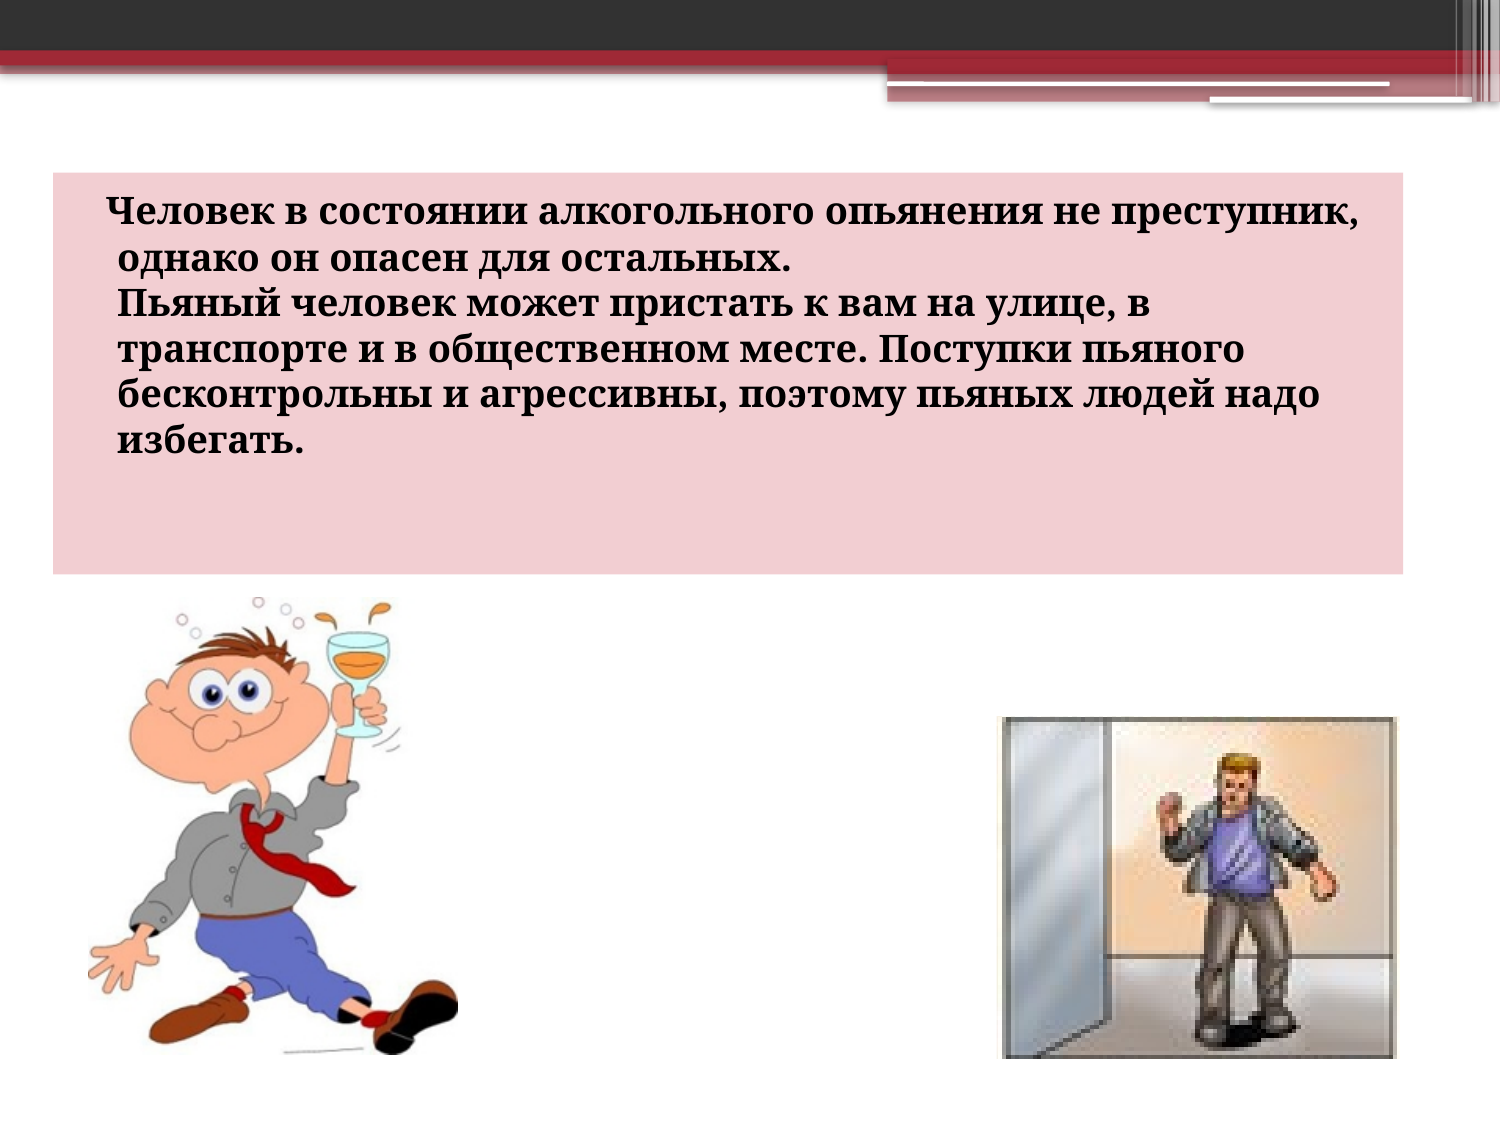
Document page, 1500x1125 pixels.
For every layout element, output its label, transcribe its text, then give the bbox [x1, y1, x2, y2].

picture [88, 597, 458, 1055]
picture [996, 715, 1400, 1059]
list Человек в состоянии алкогольного опьянения не преступник, однако он опасен для остальных. Пьяный человек может пристать к вам на улице, в транспорте и в общественном месте. Поступки пьяного бесконтрольны и агрессивны, поэтому пьяных людей надо избегать. [53, 172, 1404, 575]
